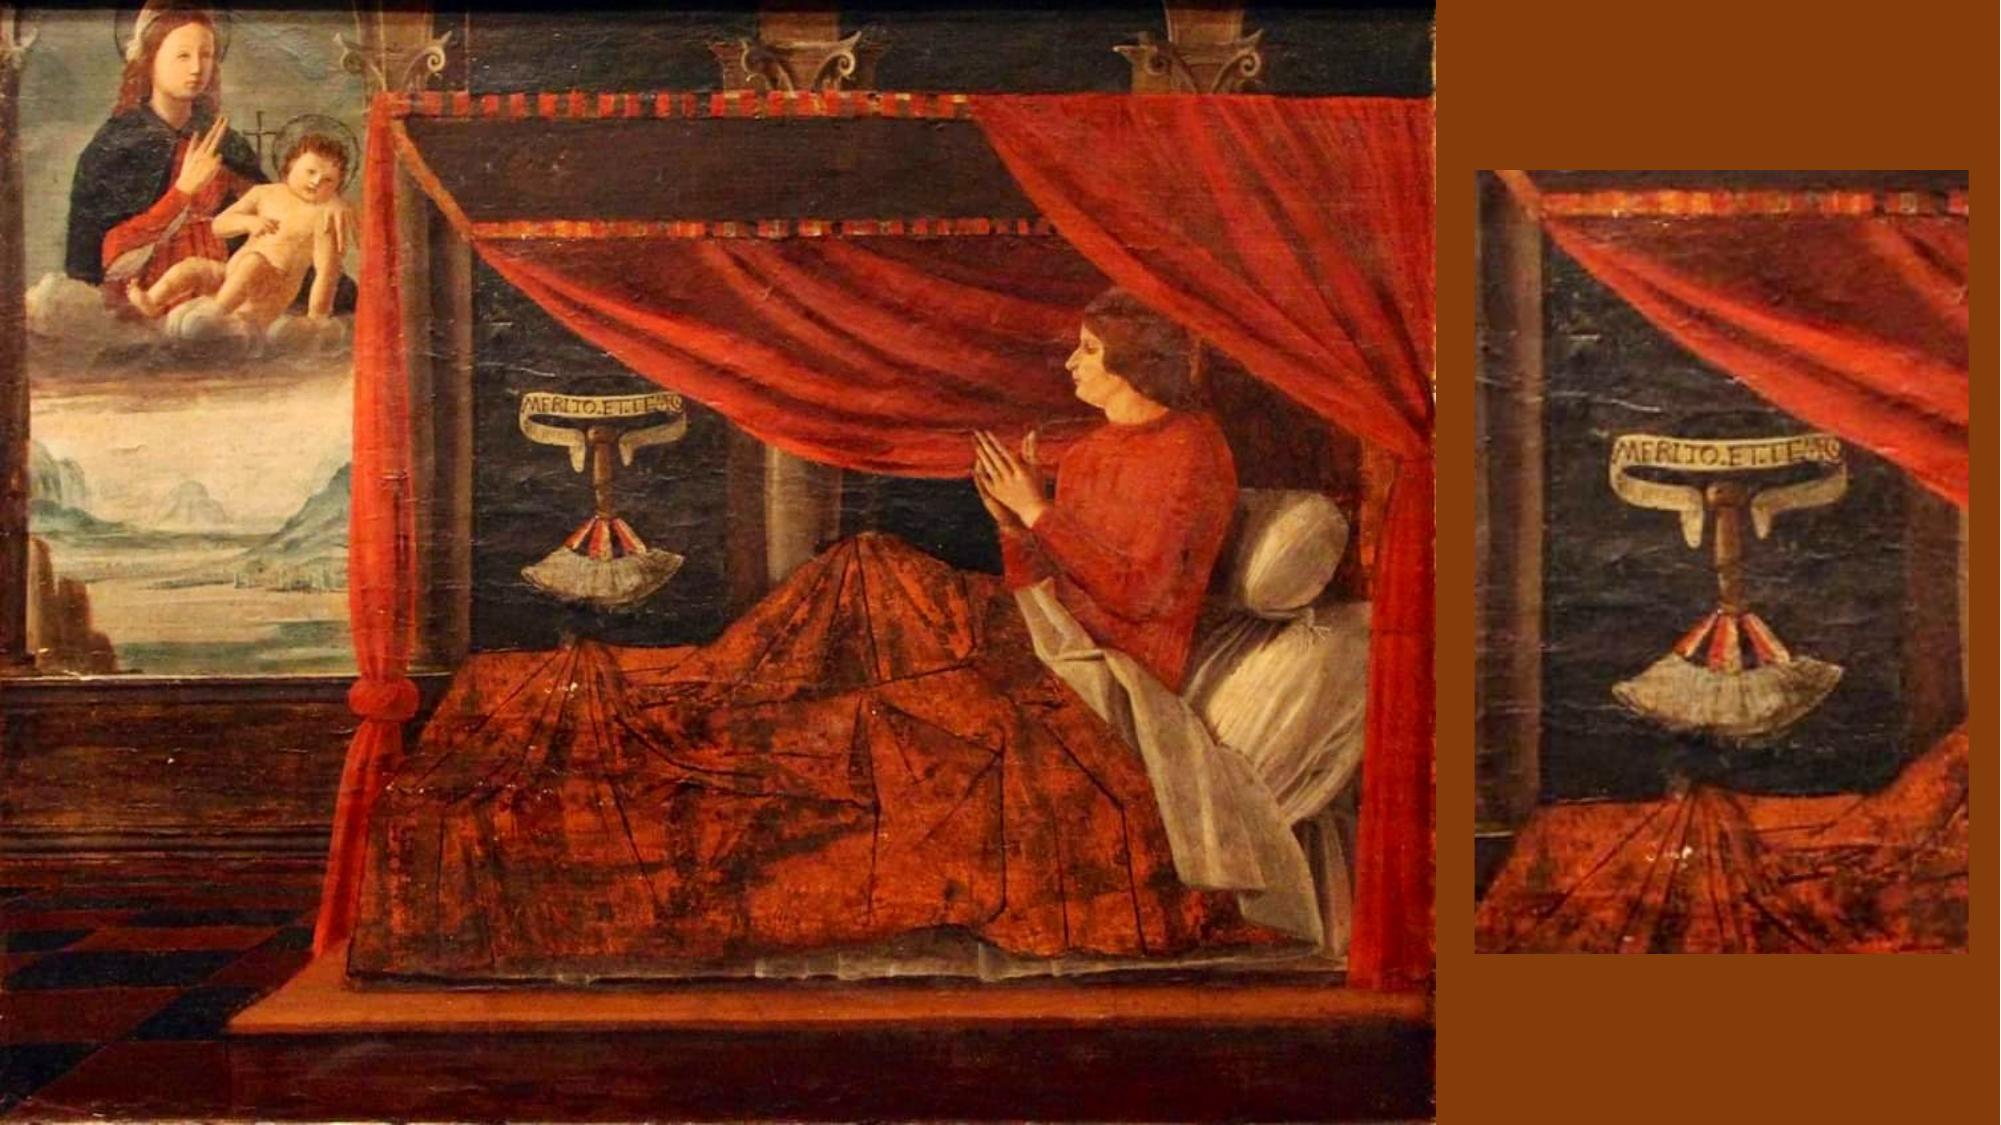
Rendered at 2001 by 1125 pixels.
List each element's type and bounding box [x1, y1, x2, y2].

picture [0, 0, 1436, 1125]
picture [1474, 170, 1969, 954]
